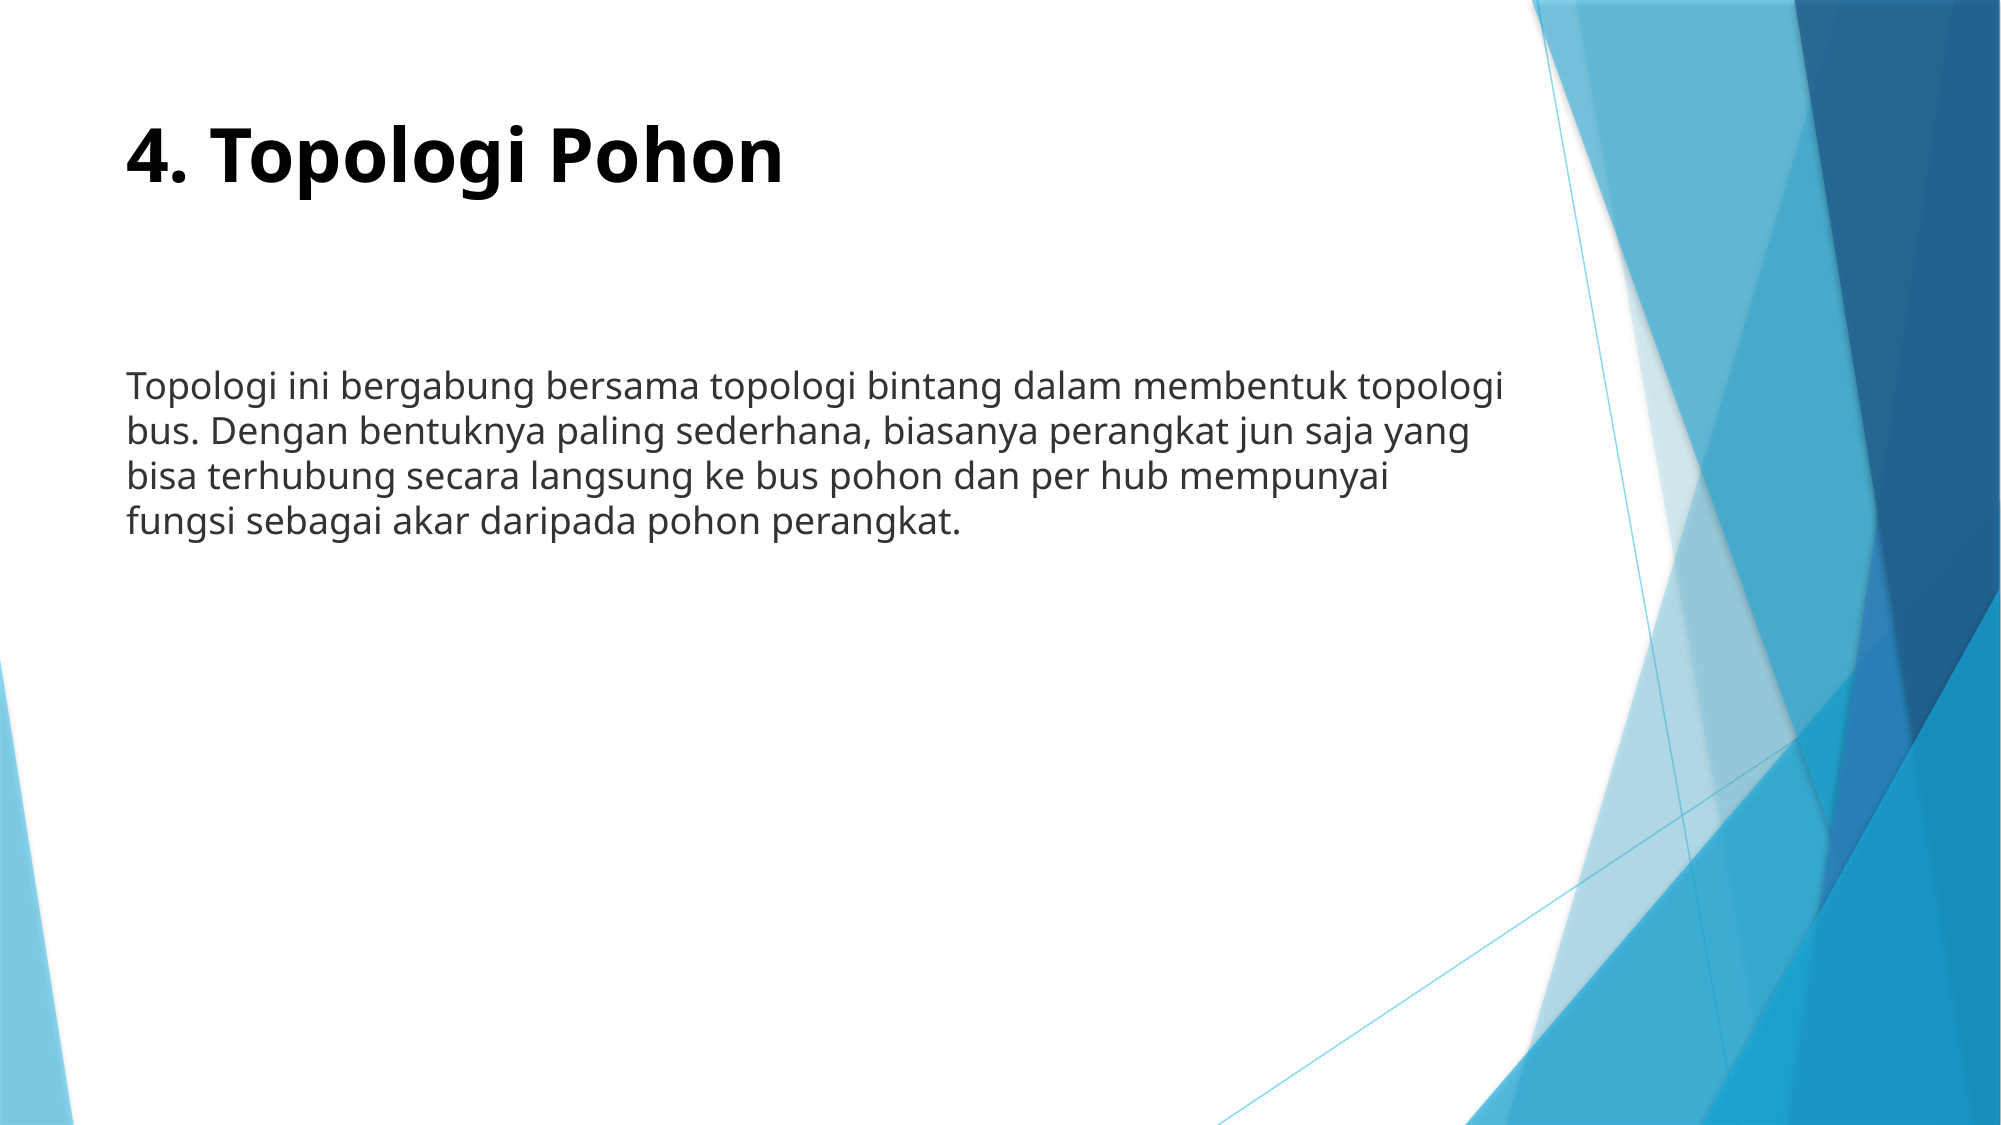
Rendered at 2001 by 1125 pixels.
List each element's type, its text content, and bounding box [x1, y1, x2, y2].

list Topologi ini bergabung bersama topologi bintang dalam membentuk topologi bus. Dengan bentuknya paling sederhana, biasanya perangkat jun saja yang bisa terhubung secara langsung ke bus pohon dan per hub mempunyai fungsi sebagai akar daripada pohon perangkat. [111, 354, 1522, 992]
title 4. Topologi Pohon [111, 99, 1522, 317]
